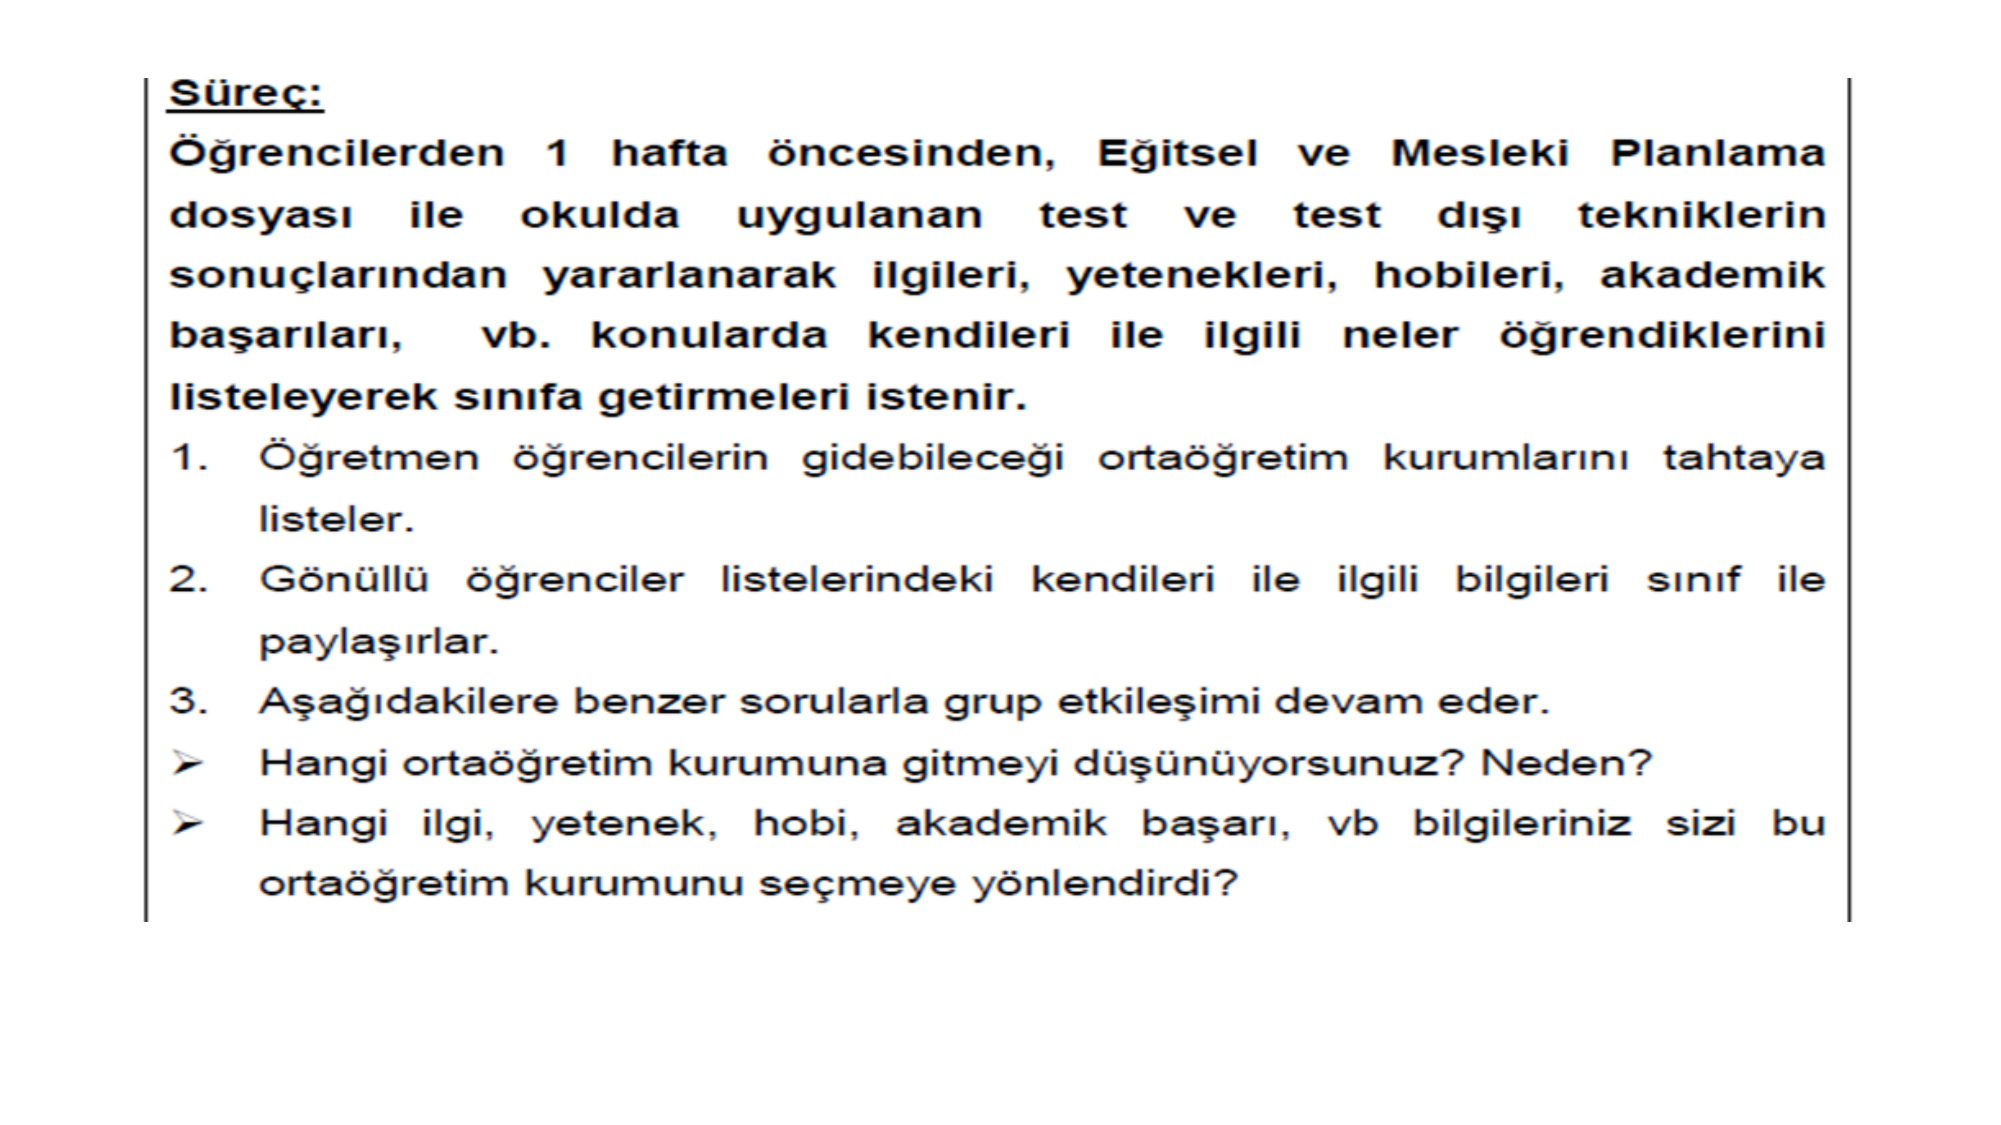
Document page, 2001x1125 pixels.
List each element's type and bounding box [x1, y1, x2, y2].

picture [141, 78, 1859, 922]
